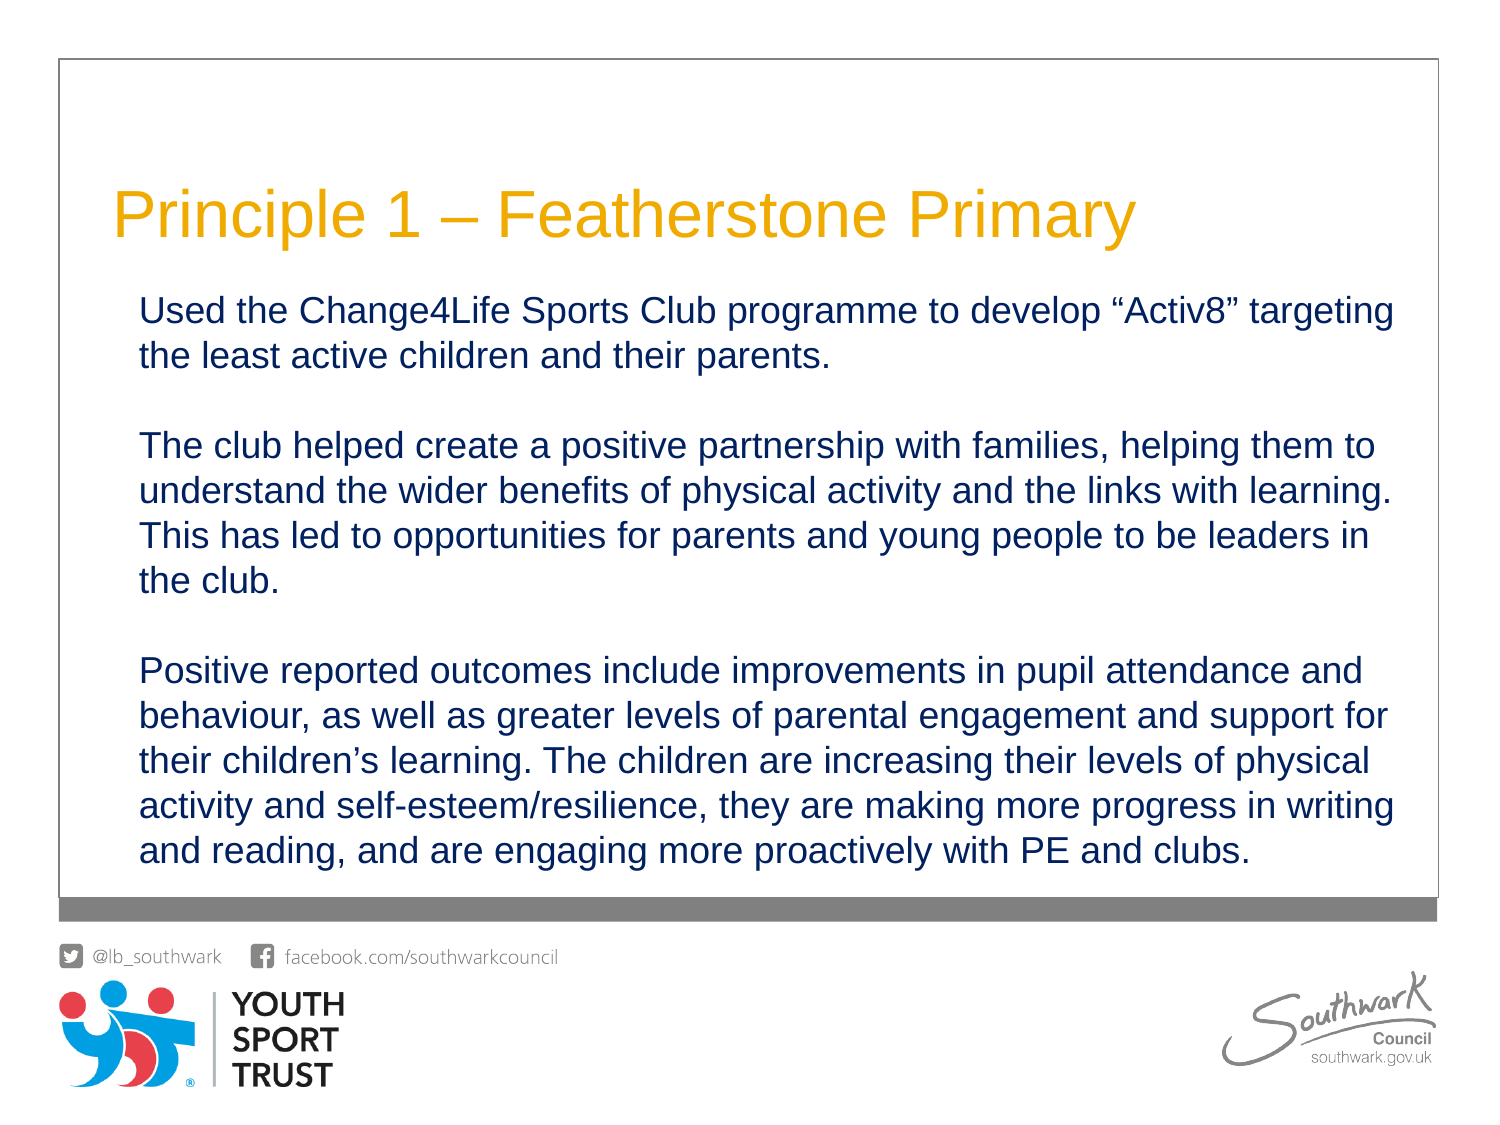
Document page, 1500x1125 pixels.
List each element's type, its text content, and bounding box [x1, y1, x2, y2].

picture [43, 928, 573, 1094]
title Principle 1 – Featherstone Primary [112, 113, 1394, 256]
text_box Used the Change4Life Sports Club programme to develop “Activ8” targeting the least active children and their parents. The club helped create a positive partnership with families, helping them to understand the wider benefits of physical activity and the links with learning. This has led to opportunities for parents and young people to be leaders in the club. Positive reported outcomes include improvements in pupil attendance and behaviour, as well as greater levels of parental engagement and support for their children’s learning. The children are increasing their levels of physical activity and self-esteem/resilience, they are making more progress in writing and reading, and are engaging more proactively with PE and clubs. [123, 278, 1412, 924]
picture [1222, 971, 1436, 1066]
